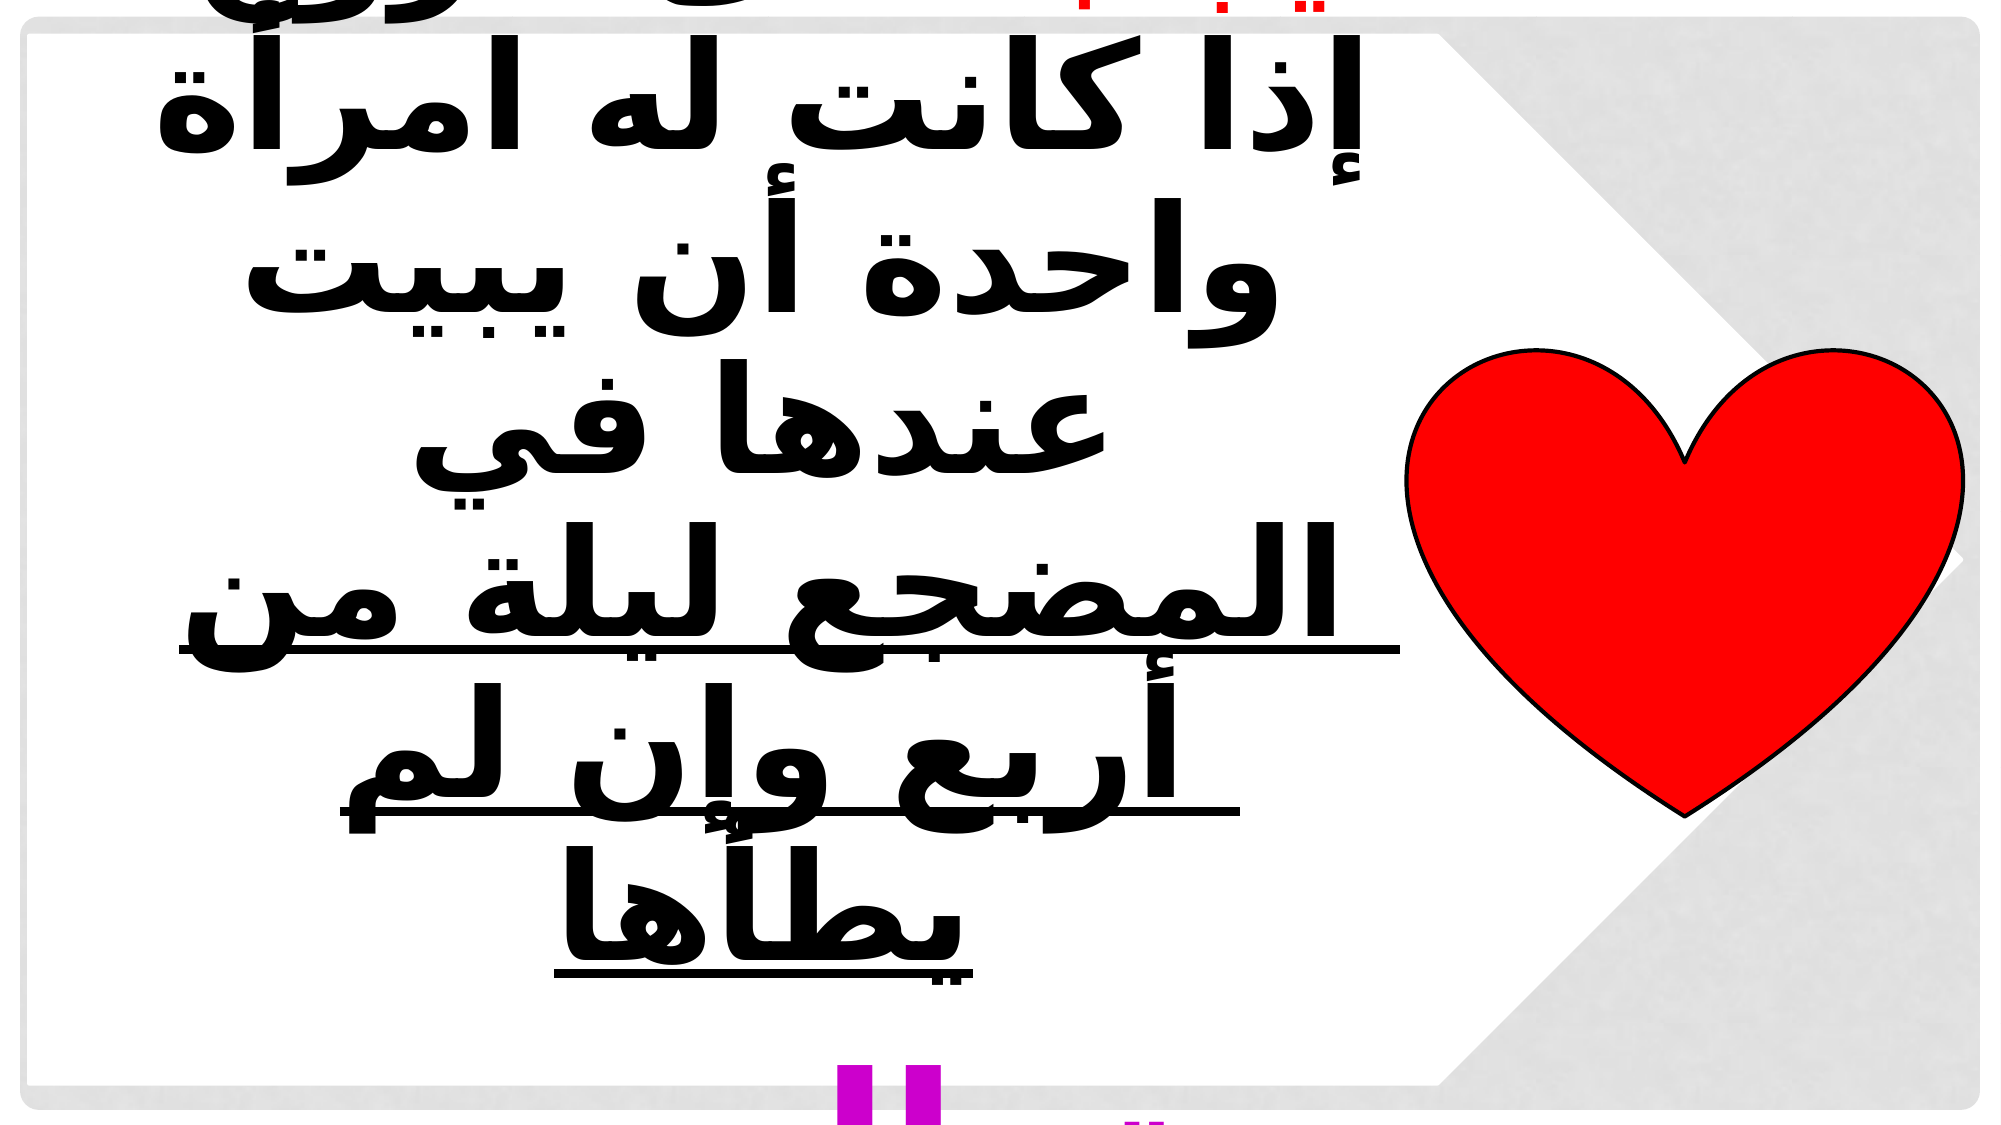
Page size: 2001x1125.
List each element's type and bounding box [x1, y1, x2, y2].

text_box [28, 26, 1962, 1093]
